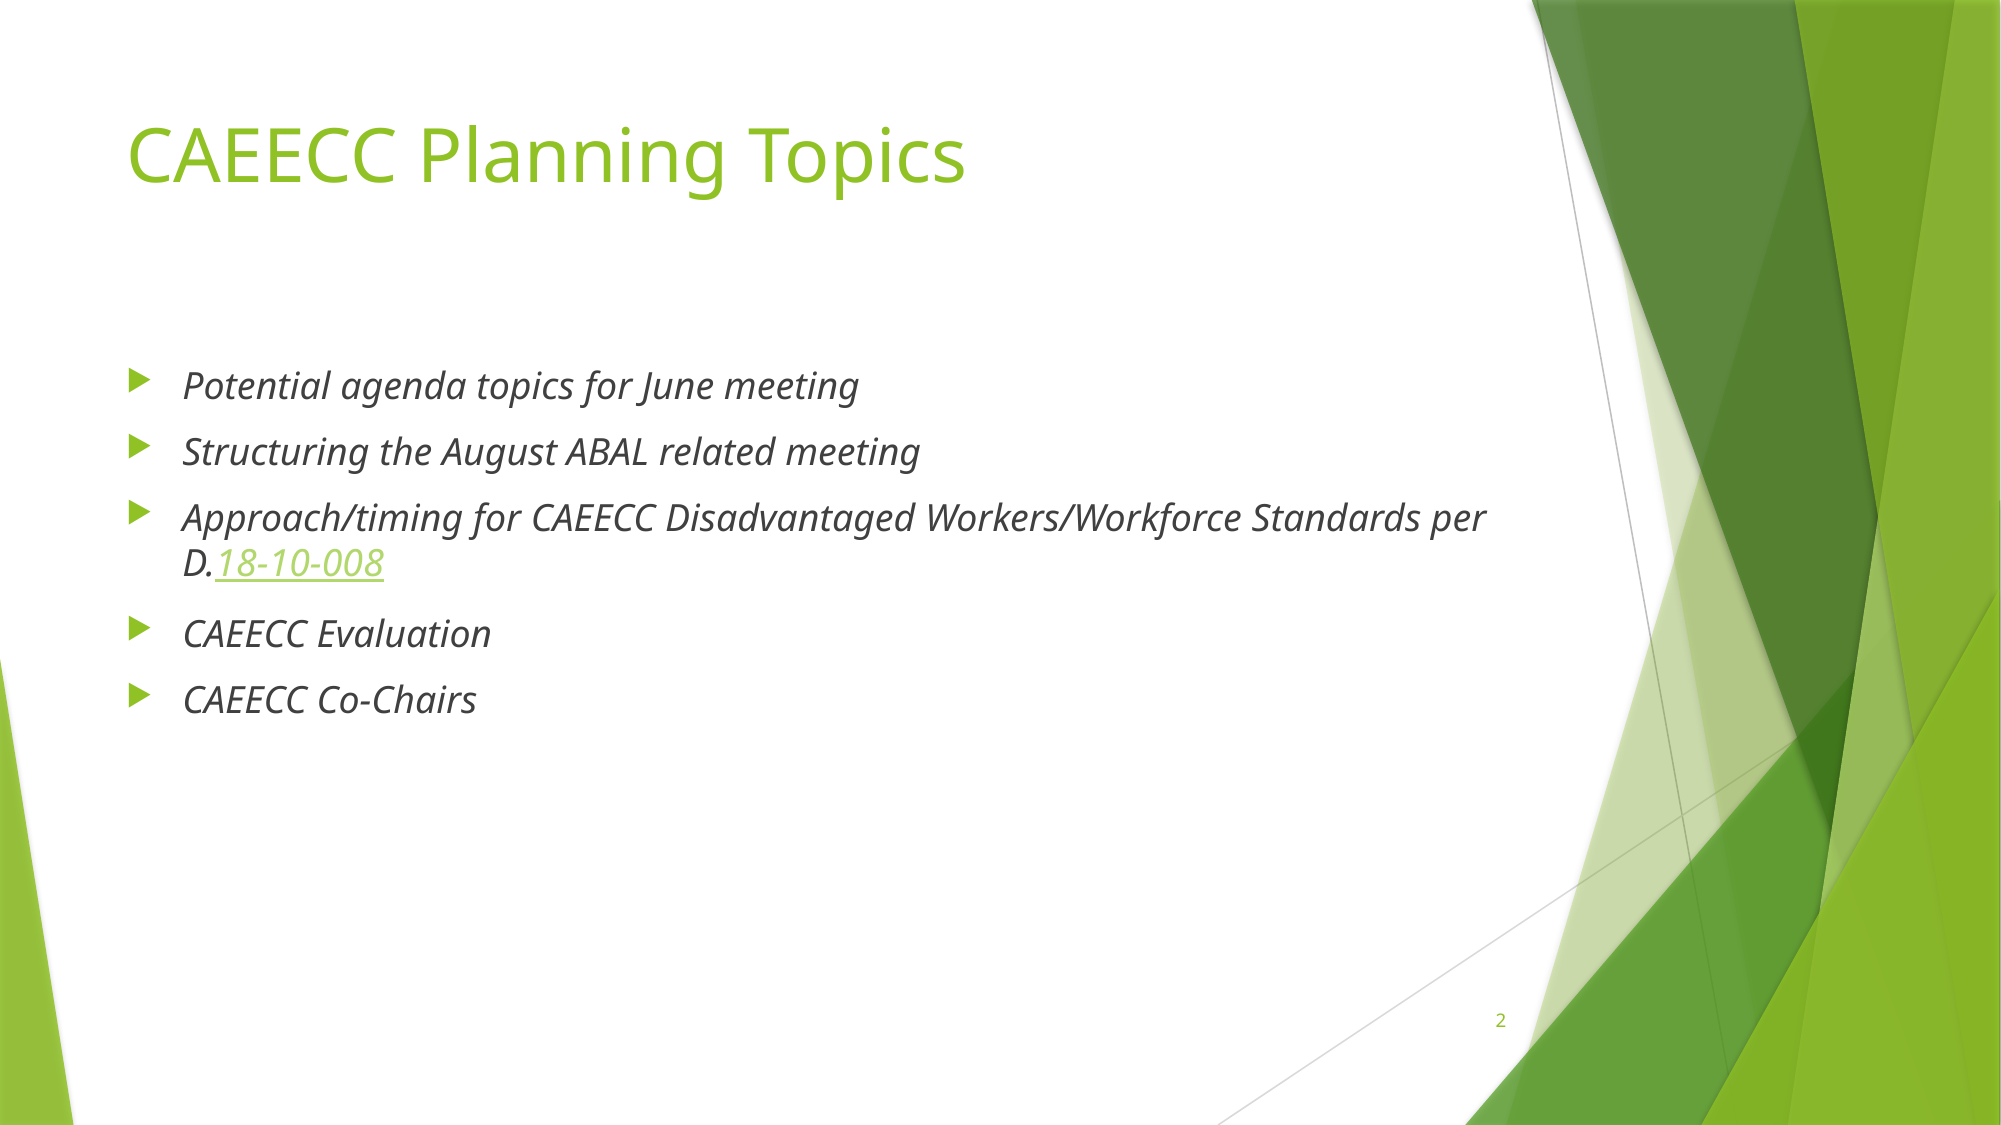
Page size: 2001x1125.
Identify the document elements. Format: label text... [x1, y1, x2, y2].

title CAEECC Planning Topics [111, 99, 1522, 317]
list Potential agenda topics for June meeting Structuring the August ABAL related meeting Approach/timing for CAEECC Disadvantaged Workers/Workforce Standards per D.18-10-008 CAEECC Evaluation CAEECC Co-Chairs [111, 354, 1522, 992]
slide_number 2 [1409, 991, 1522, 1051]
